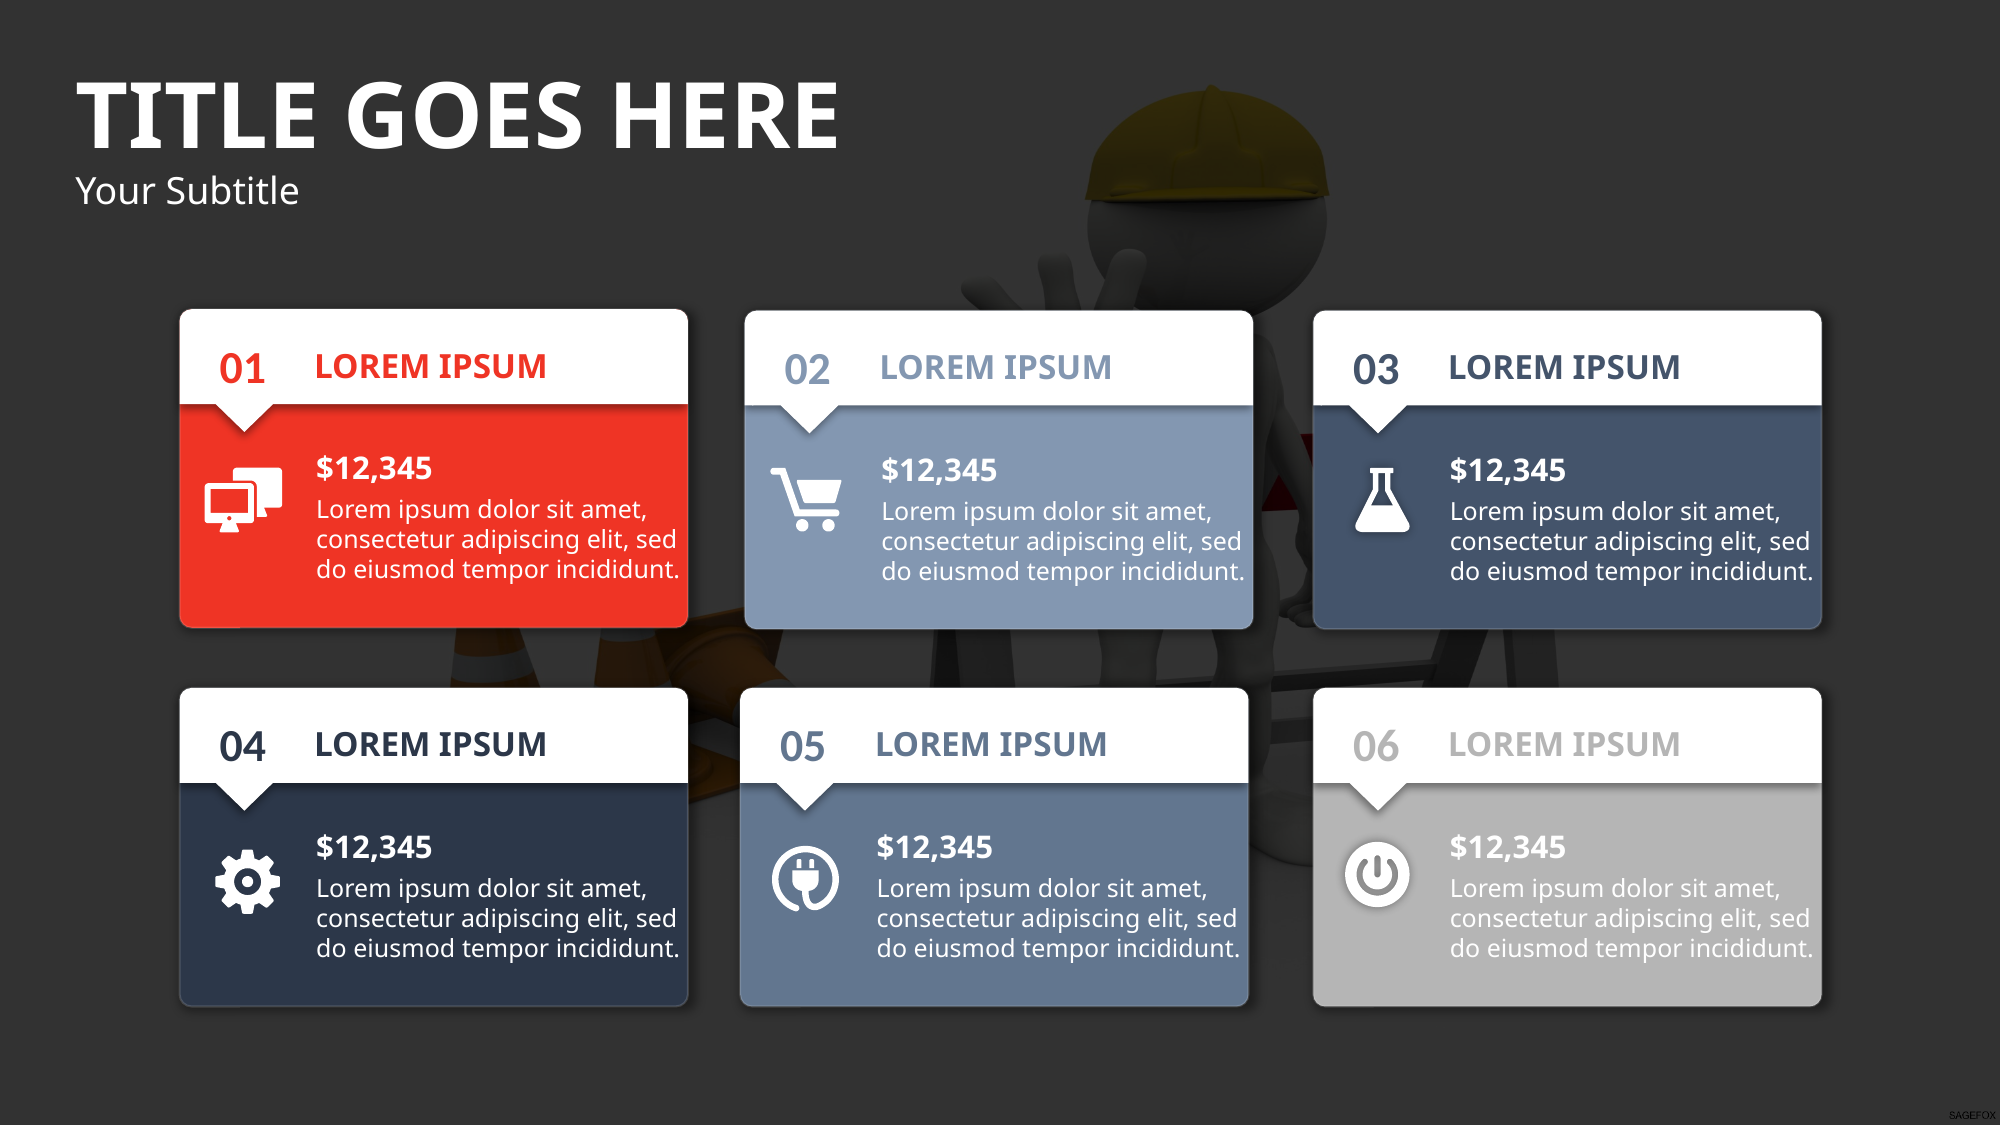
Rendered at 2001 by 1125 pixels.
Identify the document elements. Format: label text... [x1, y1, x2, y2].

text_box [739, 791, 1250, 1008]
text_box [771, 845, 839, 912]
text_box $12,345 Lorem ipsum dolor sit amet, consectetur adipiscing elit, sed do eiusmod tempor incididunt. [1435, 442, 1831, 593]
text_box [178, 792, 689, 1008]
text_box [1313, 687, 1822, 811]
text_box $12,345 Lorem ipsum dolor sit amet, consectetur adipiscing elit, sed do eiusmod tempor incididunt. [301, 441, 698, 592]
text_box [179, 309, 688, 432]
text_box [740, 687, 1249, 811]
text_box [1312, 413, 1823, 631]
text_box [178, 413, 689, 629]
text_box TITLE GOES HERE Your Subtitle [60, 49, 1036, 220]
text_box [179, 687, 688, 811]
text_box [215, 849, 280, 914]
text_box $12,345 Lorem ipsum dolor sit amet, consectetur adipiscing elit, sed do eiusmod tempor incididunt. [866, 442, 1263, 593]
text_box $12,345 Lorem ipsum dolor sit amet, consectetur adipiscing elit, sed do eiusmod tempor incididunt. [1435, 819, 1831, 970]
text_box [1313, 310, 1822, 434]
text_box $12,345 Lorem ipsum dolor sit amet, consectetur adipiscing elit, sed do eiusmod tempor incididunt. [301, 819, 698, 970]
text_box [743, 412, 1255, 631]
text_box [744, 310, 1254, 434]
text_box [1312, 792, 1823, 1008]
text_box $12,345 Lorem ipsum dolor sit amet, consectetur adipiscing elit, sed do eiusmod tempor incididunt. [861, 819, 1258, 970]
picture [0, 0, 2001, 1125]
text_box [1345, 841, 1410, 908]
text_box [770, 467, 842, 532]
text_box [1355, 467, 1410, 533]
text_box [204, 467, 283, 533]
